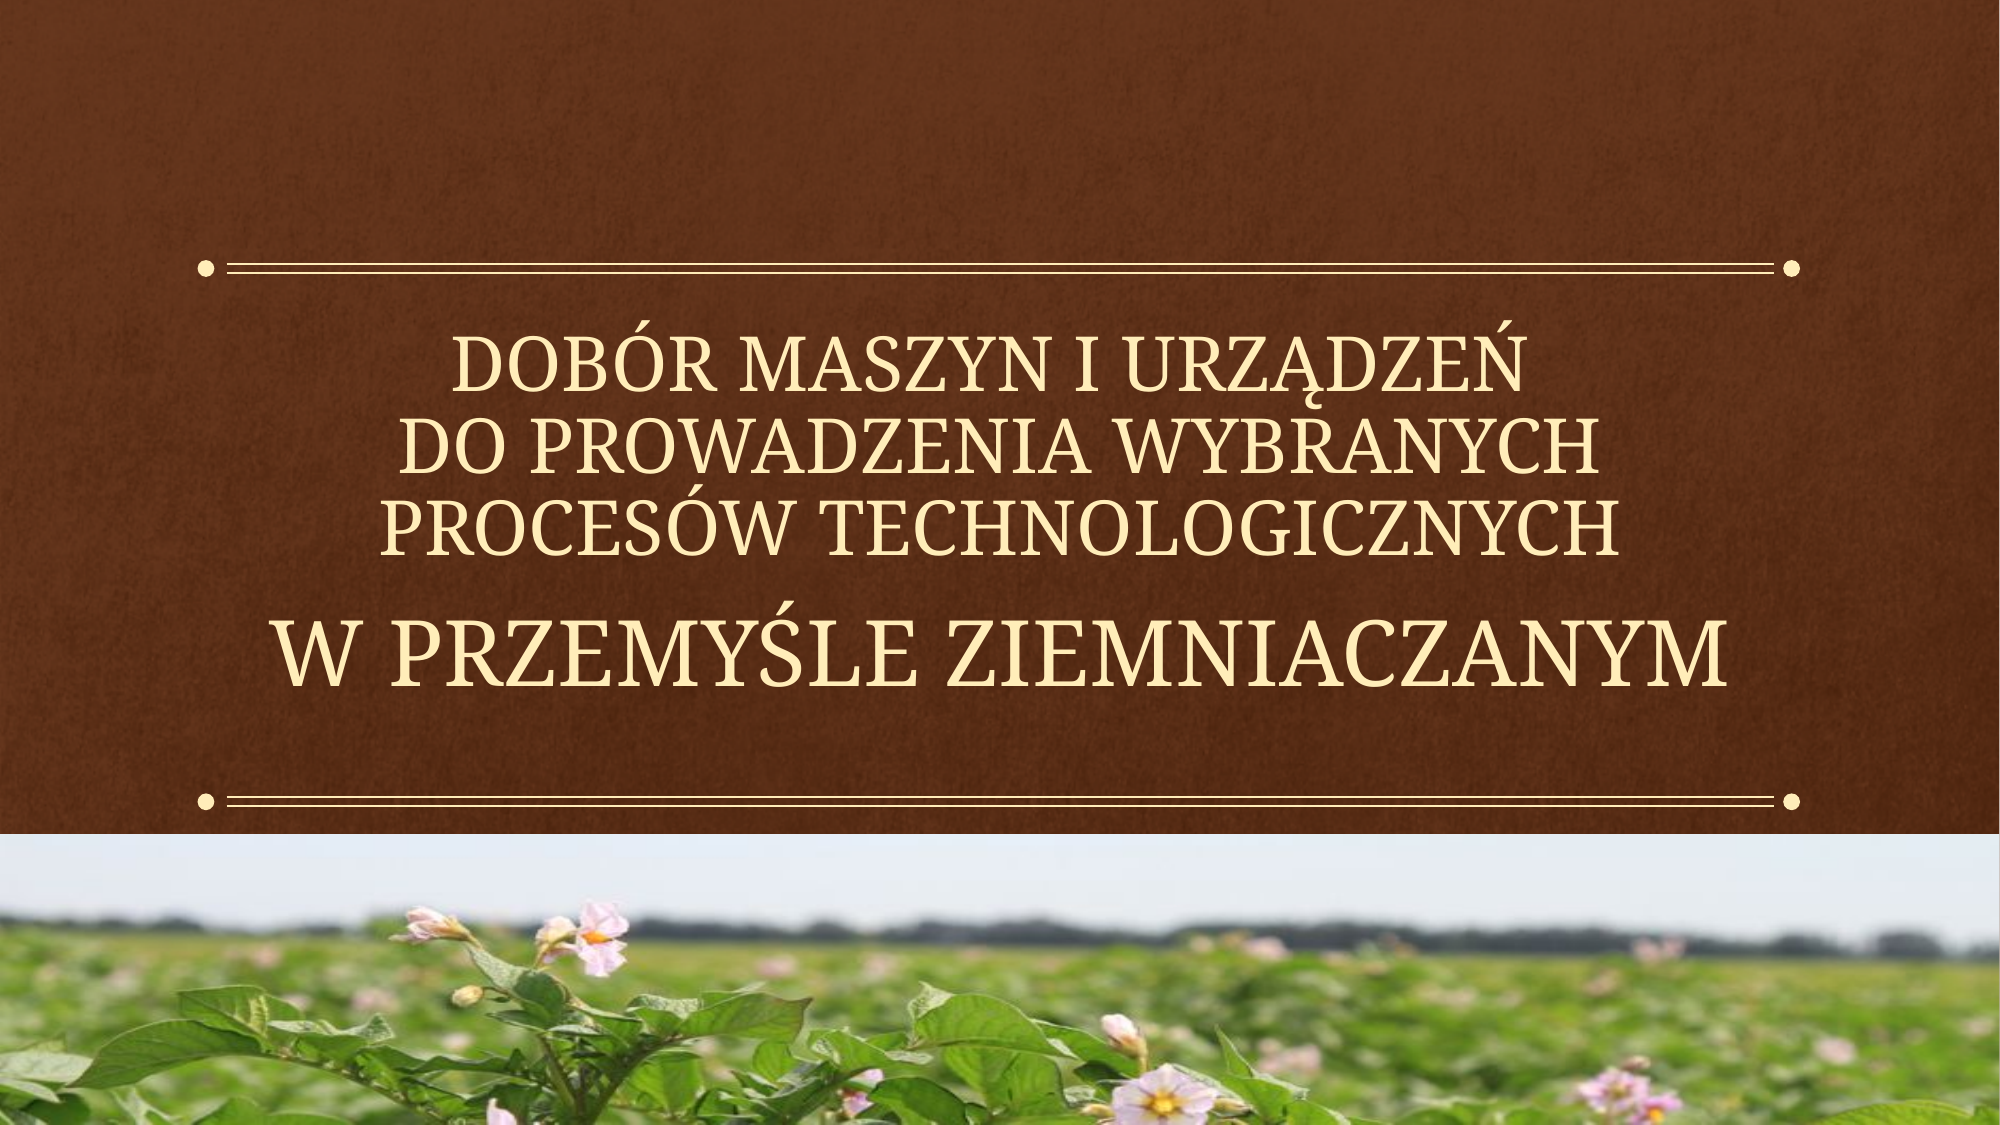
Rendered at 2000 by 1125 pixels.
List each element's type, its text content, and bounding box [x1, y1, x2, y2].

title DOBÓR MASZYN I URZĄDZEŃ DO PROWADZENIA WYBRANYCH PROCESÓW TECHNOLOGICZNYCH [225, 312, 1774, 580]
picture [0, 833, 2000, 1125]
subtitle W PRZEMYŚLE ZIEMNIACZANYM [226, 599, 1774, 763]
